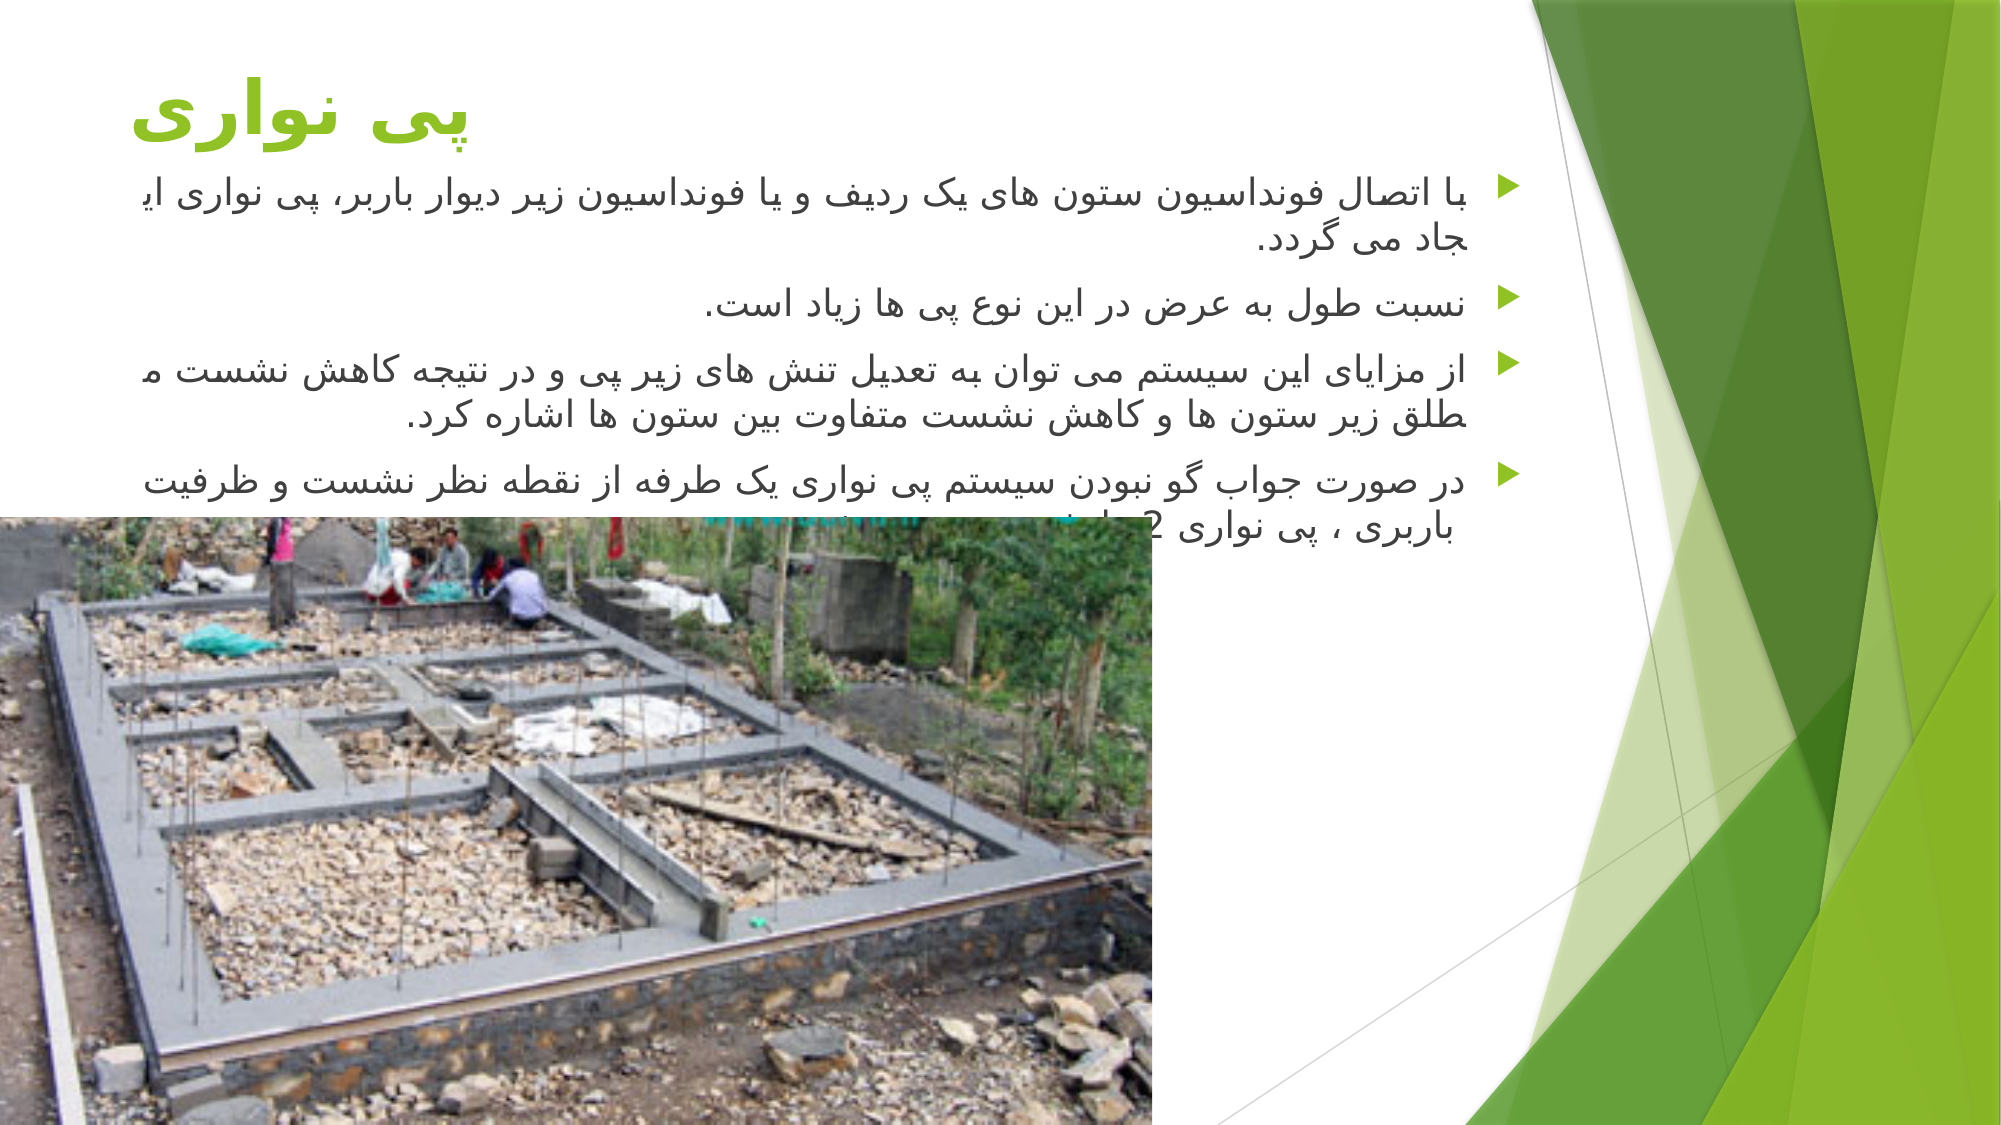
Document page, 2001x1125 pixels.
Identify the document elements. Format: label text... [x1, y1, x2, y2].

picture [0, 516, 1153, 1125]
list با اتصال فونداسیون ستون های یک ردیف و یا فونداسیون زیر دیوار باربر، پی نواری ایجاد می گردد. نسبت طول به عرض در این نوع پی ها زیاد است. از مزایای این سیستم می توان به تعدیل تنش های زیر پی و در نتیجه کاهش نشست مطلق زیر ستون ها و کاهش نشست متفاوت بین ستون ها اشاره کرد. در صورت جواب گو نبودن سیستم پی نواری یک طرفه از نقطه نظر نشست و ظرفیت باربری ، پی نواری 2 طرفه توصیه می شود. [128, 160, 1539, 798]
title پی نواری [114, 52, 1525, 269]
